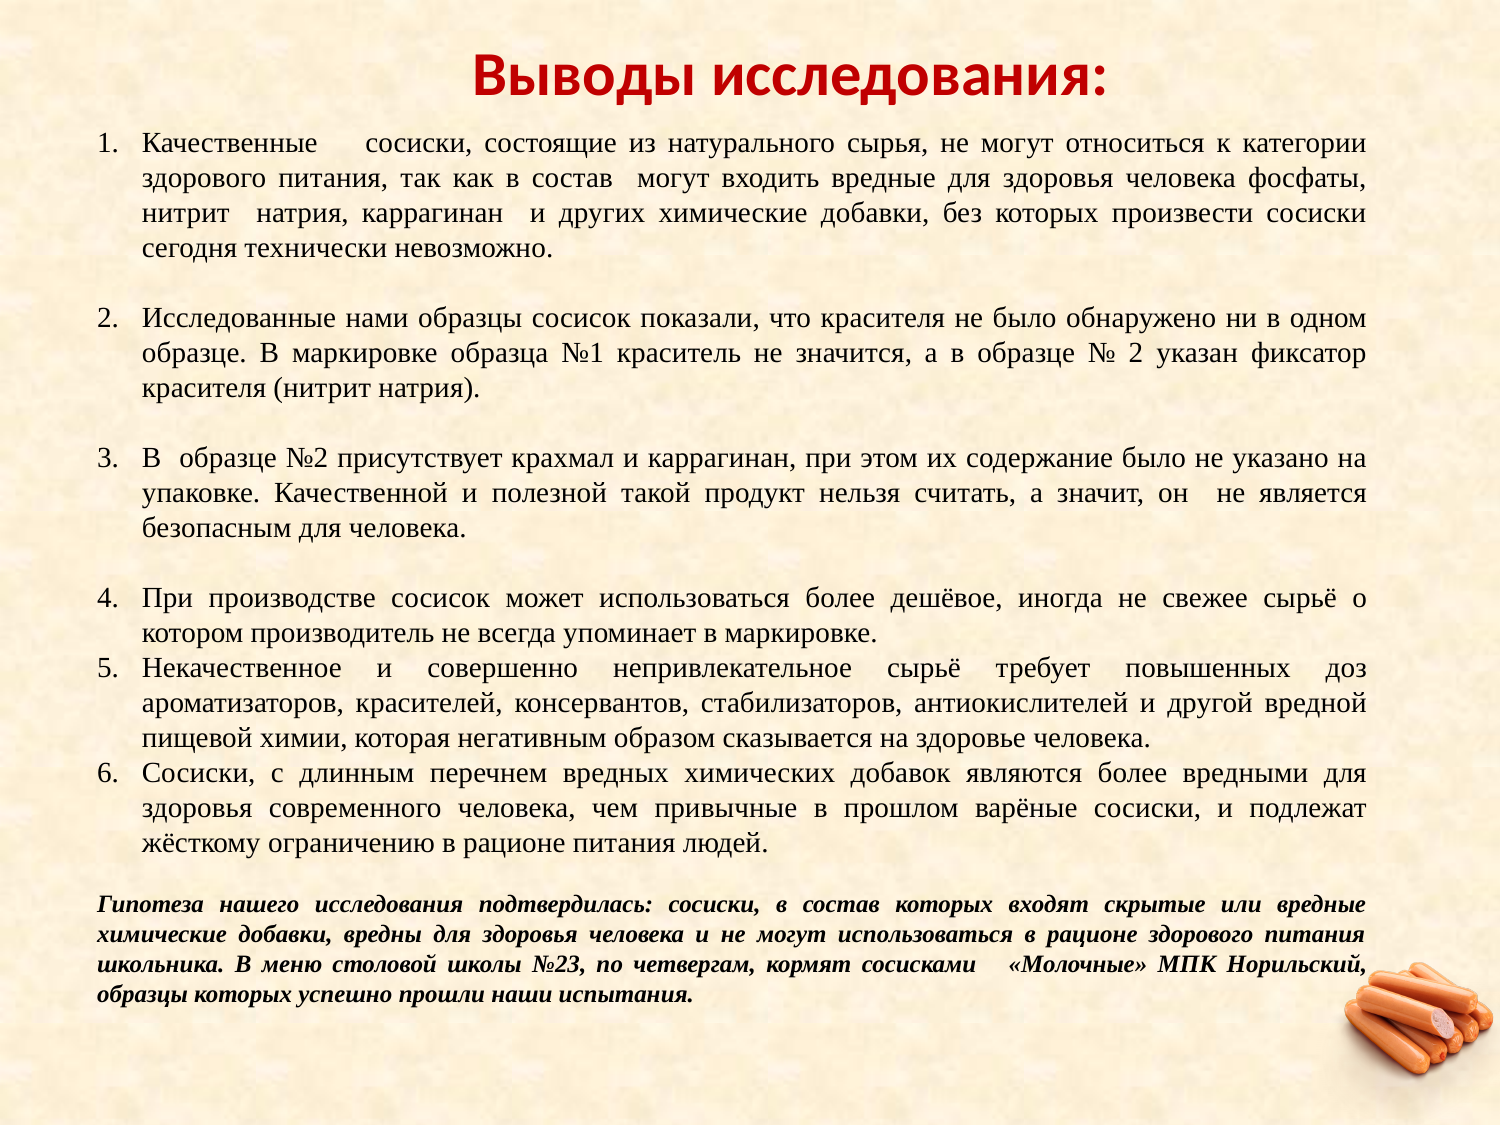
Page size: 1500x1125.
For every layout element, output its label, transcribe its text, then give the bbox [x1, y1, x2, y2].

text_box Качественные сосиски, состоящие из натурального сырья, не могут относиться к категории здорового питания, так как в состав могут входить вредные для здоровья человека фосфаты, нитрит натрия, каррагинан и других химические добавки, без которых произвести сосиски сегодня технически невозможно. Исследованные нами образцы сосисок показали, что красителя не было обнаружено ни в одном образце. В маркировке образца №1 краситель не значится, а в образце № 2 указан фиксатор красителя (нитрит натрия). В образце №2 присутствует крахмал и каррагинан, при этом их содержание было не указано на упаковке. Качественной и полезной такой продукт нельзя считать, а значит, он не является безопасным для человека. При производстве сосисок может использоваться более дешёвое, иногда не свежее сырьё о котором производитель не всегда упоминает в маркировке. Некачественное и совершенно непривлекательное сырьё требует повышенных доз ароматизаторов, красителей, консервантов, стабилизаторов, антиокислителей и другой вредной пищевой химии, которая негативным образом сказывается на здоровье человека. Сосиски, с длинным перечнем вредных химических добавок являются более вредными для здоровья современного человека, чем привычные в прошлом варёные сосиски, и подлежат жёсткому ограничению в рационе питания людей. Гипотеза нашего исследования подтвердилась: сосиски, в состав которых входят скрытые или вредные химические добавки, вредны для здоровья человека и не могут использоваться в рационе здорового питания школьника. В меню столовой школы №23, по четвергам, кормят сосисками «Молочные» МПК Норильский, образцы которых успешно прошли наши испытания. [82, 116, 1383, 1016]
picture [0, 0, 1500, 1125]
title Выводы исследования: [187, 23, 1395, 118]
